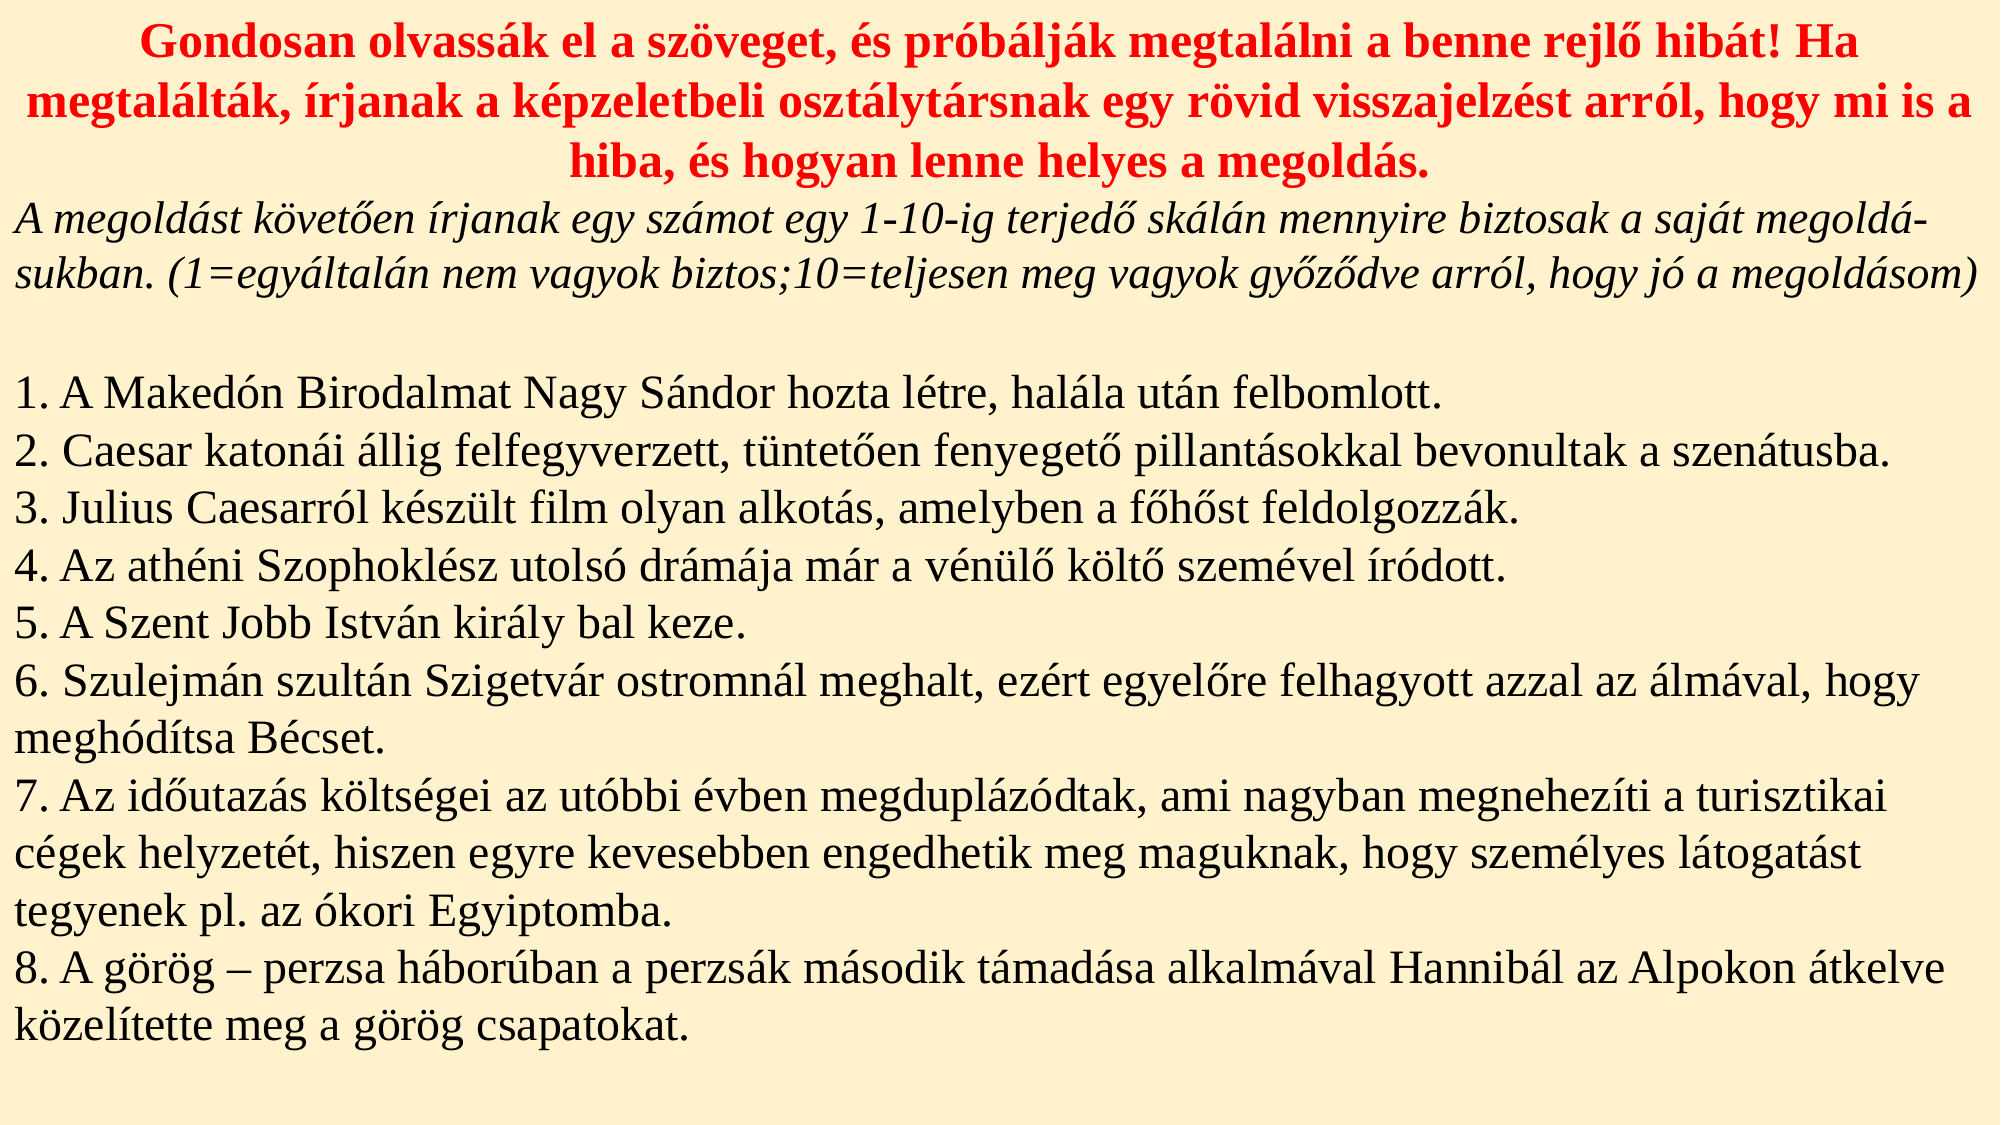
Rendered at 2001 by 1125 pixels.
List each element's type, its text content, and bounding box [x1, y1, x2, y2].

text_box 1. A Makedón Birodalmat Nagy Sándor hozta létre, halála után felbomlott. 2. Caesar katonái állig felfegyverzett, tüntetően fenyegető pillantásokkal bevonultak a szenátusba. 3. Julius Caesarról készült film olyan alkotás, amelyben a főhőst feldolgozzák. 4. Az athéni Szophoklész utolsó drámája már a vénülő költő szemével íródott. 5. A Szent Jobb István király bal keze. 6. Szulejmán szultán Szigetvár ostromnál meghalt, ezért egyelőre felhagyott azzal az álmával, hogy meghódítsa Bécset. 7. Az időutazás költségei az utóbbi évben megduplázódtak, ami nagyban megnehezíti a turisztikai cégek helyzetét, hiszen egyre kevesebben engedhetik meg maguknak, hogy személyes látogatást tegyenek pl. az ókori Egyiptomba. 8. A görög – perzsa háborúban a perzsák második támadása alkalmával Hannibál az Alpokon átkelve közelítette meg a görög csapatokat. [0, 353, 2000, 1058]
text_box Gondosan olvassák el a szöveget, és próbálják megtalálni a benne rejlő hibát! Ha megtalálták, írjanak a képzeletbeli osztálytársnak egy rövid visszajelzést arról, hogy mi is a hiba, és hogyan lenne helyes a megoldás. A megoldást követően írjanak egy számot egy 1-10-ig terjedő skálán mennyire biztosak a saját megoldá-sukban. (1=egyáltalán nem vagyok biztos;10=teljesen meg vagyok győződve arról, hogy jó a megoldásom) [0, 0, 2000, 305]
